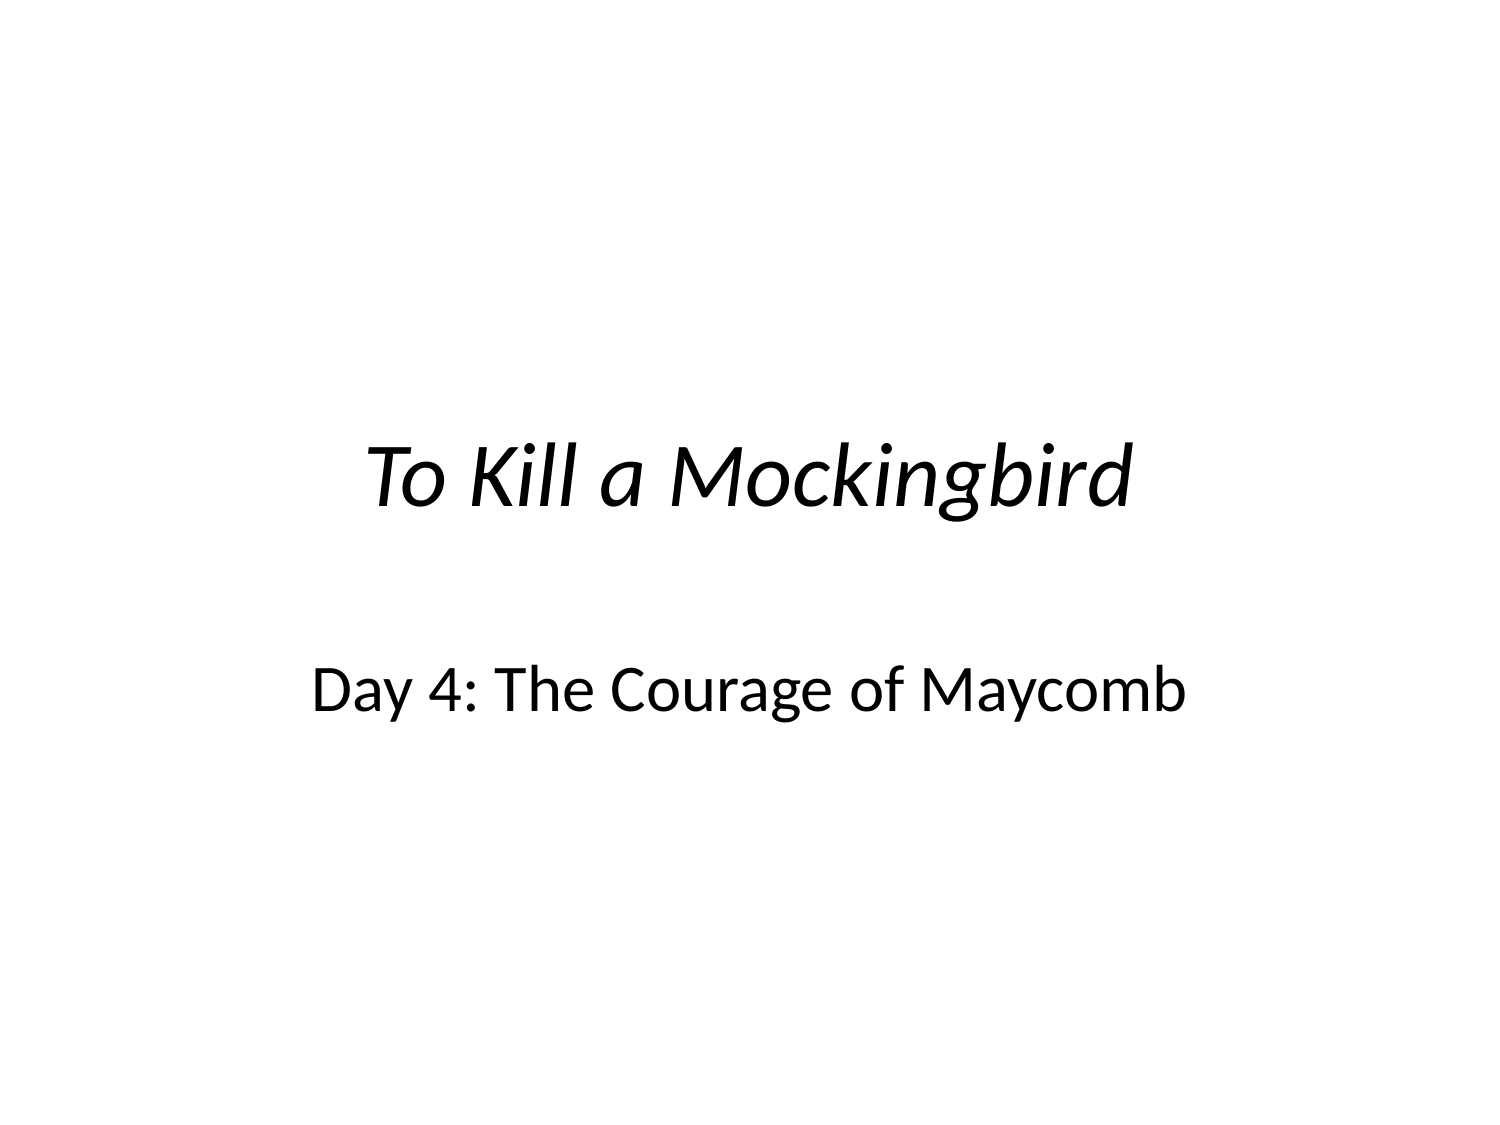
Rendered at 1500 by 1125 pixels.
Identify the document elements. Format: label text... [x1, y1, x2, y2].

subtitle Day 4: The Courage of Maycomb [225, 637, 1275, 925]
title To Kill a Mockingbird [112, 349, 1388, 591]
